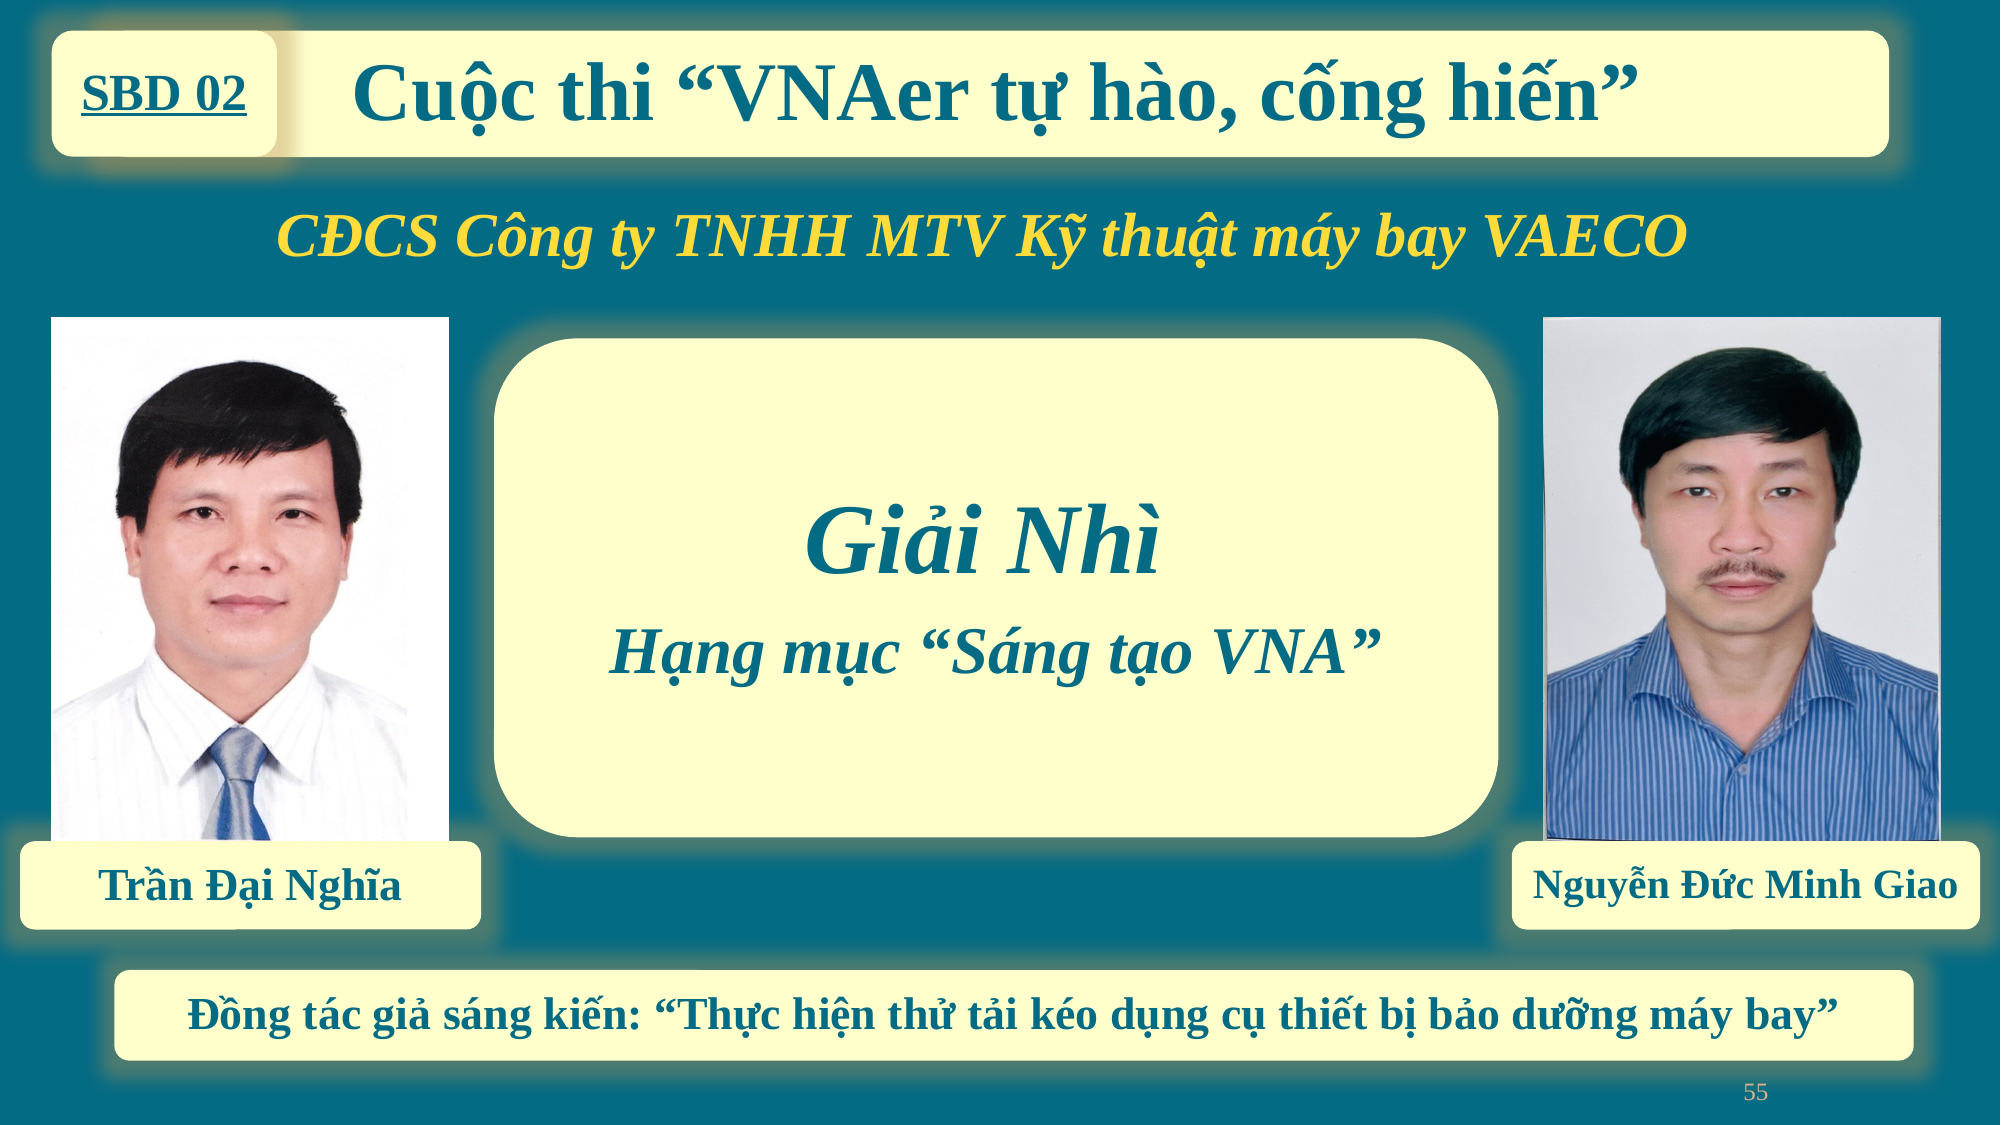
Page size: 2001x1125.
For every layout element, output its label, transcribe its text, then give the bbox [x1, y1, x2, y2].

picture [1543, 318, 1941, 841]
text_box Trần Đại Nghĩa [20, 841, 482, 930]
text_box Đồng tác giả sáng kiến: “Thực hiện thử tải kéo dụng cụ thiết bị bảo dưỡng máy bay” [114, 969, 1914, 1061]
text_box CĐCS Công ty TNHH MTV Kỹ thuật máy bay VAECO [105, 186, 1879, 277]
text_box Cuộc thi “VNAer tự hào, cống hiến” [304, 30, 1890, 158]
slide_number 54 [1449, 1088, 1784, 1121]
text_box Giải Nhì Hạng mục “Sáng tạo VNA” [493, 338, 1499, 838]
text_box Nguyễn Đức Minh Giao [1511, 841, 1981, 930]
text_box SBD 02 [51, 30, 277, 157]
picture [51, 318, 449, 841]
